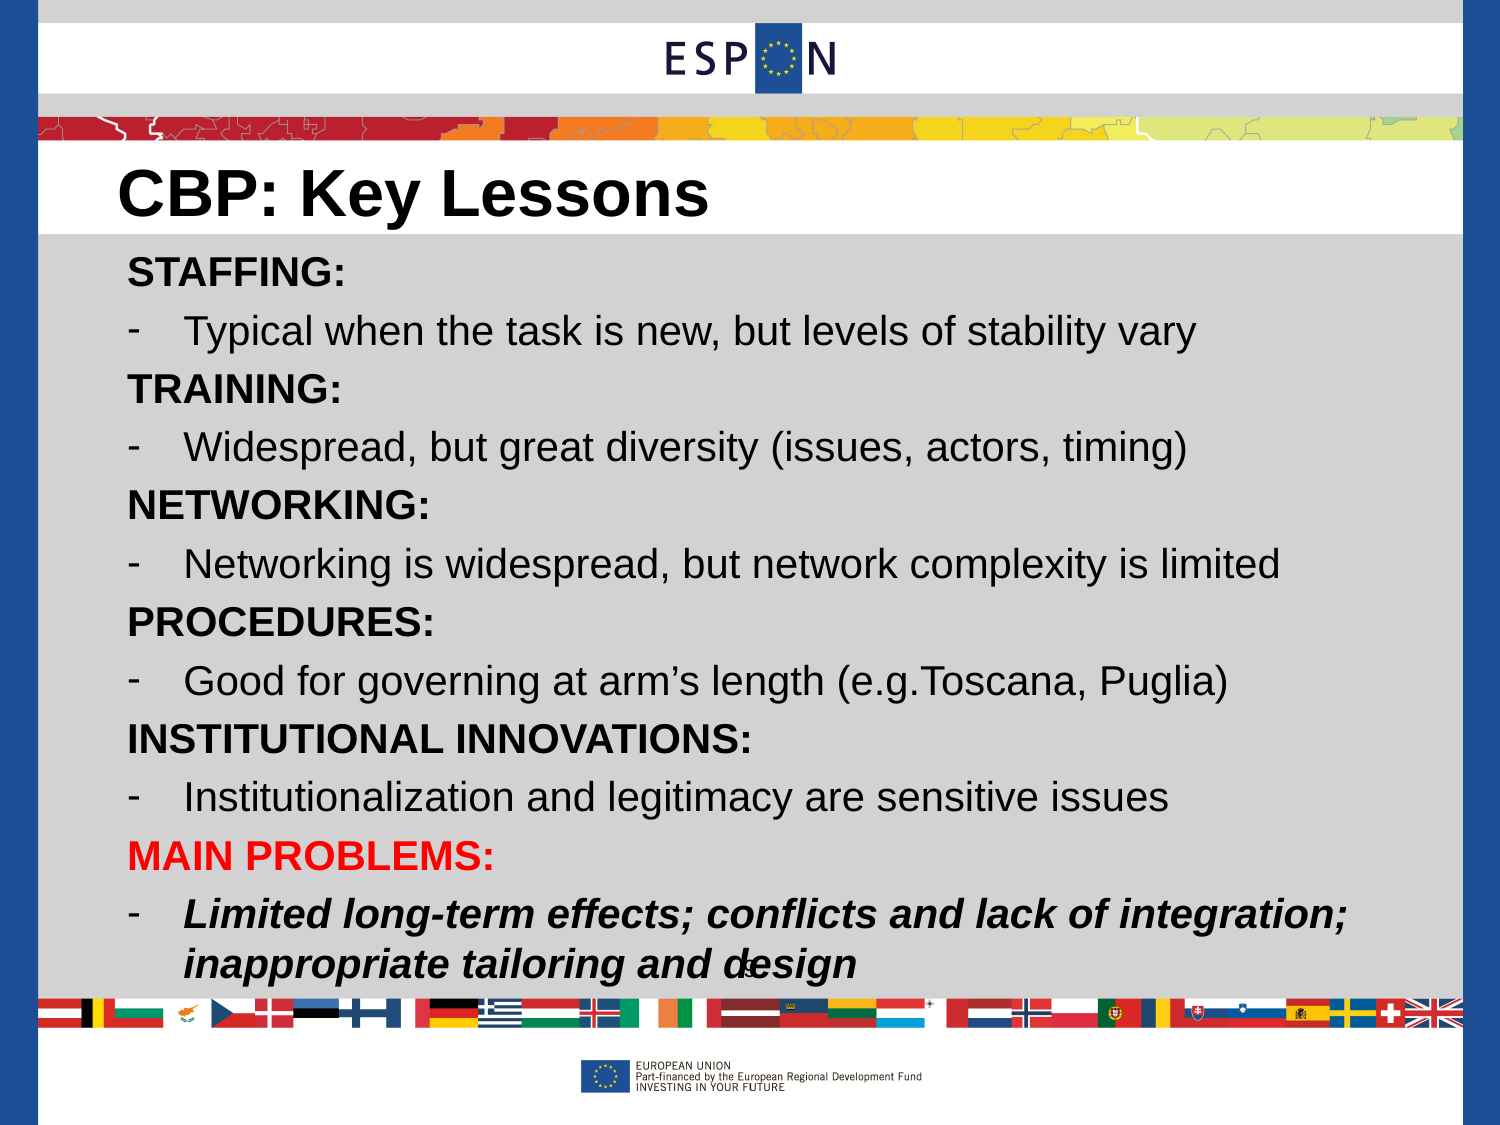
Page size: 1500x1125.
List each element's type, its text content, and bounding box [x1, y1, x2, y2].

picture [0, 0, 1500, 1125]
list STAFFING: Typical when the task is new, but levels of stability vary TRAINING: Widespread, but great diversity (issues, actors, timing) NETWORKING: Networking is widespread, but network complexity is limited PROCEDURES: Good for governing at arm’s length (e.g.Toscana, Puglia) INSTITUTIONAL INNOVATIONS: Institutionalization and legitimacy are sensitive issues MAIN PROBLEMS: Limited long-term effects; conflicts and lack of integration; inappropriate tailoring and design [112, 237, 1388, 998]
list CBP: Key Lessons [0, 142, 918, 238]
slide_number 9 [693, 937, 807, 998]
